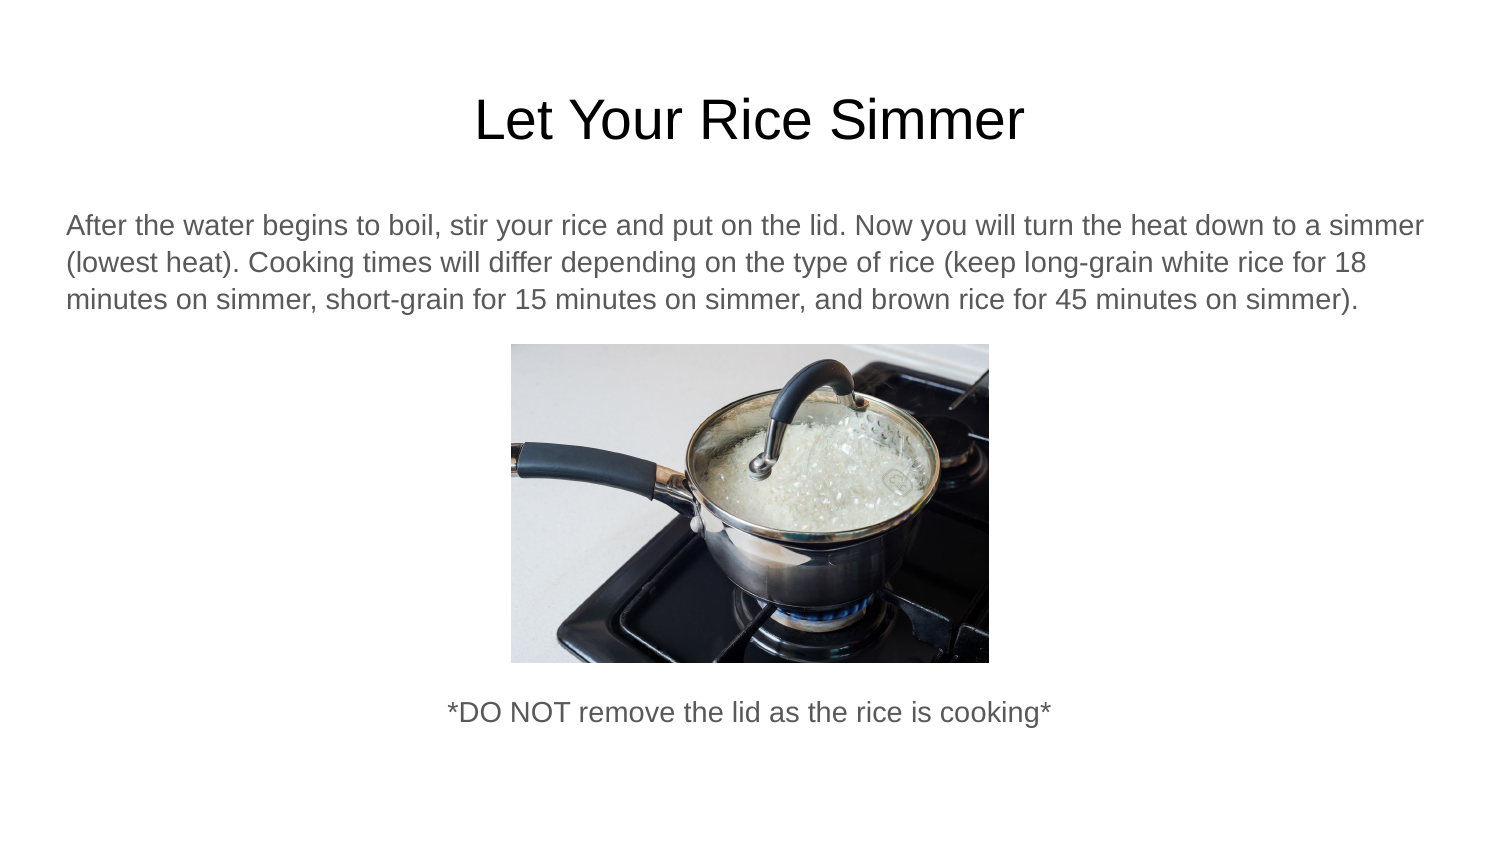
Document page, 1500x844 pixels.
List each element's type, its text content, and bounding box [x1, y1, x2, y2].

title Let Your Rice Simmer [51, 72, 1449, 167]
list After the water begins to boil, stir your rice and put on the lid. Now you will turn the heat down to a simmer (lowest heat). Cooking times will differ depending on the type of rice (keep long-grain white rice for 18 minutes on simmer, short-grain for 15 minutes on simmer, and brown rice for 45 minutes on simmer). *DO NOT remove the lid as the rice is cooking* [51, 189, 1449, 778]
picture [511, 343, 989, 663]
